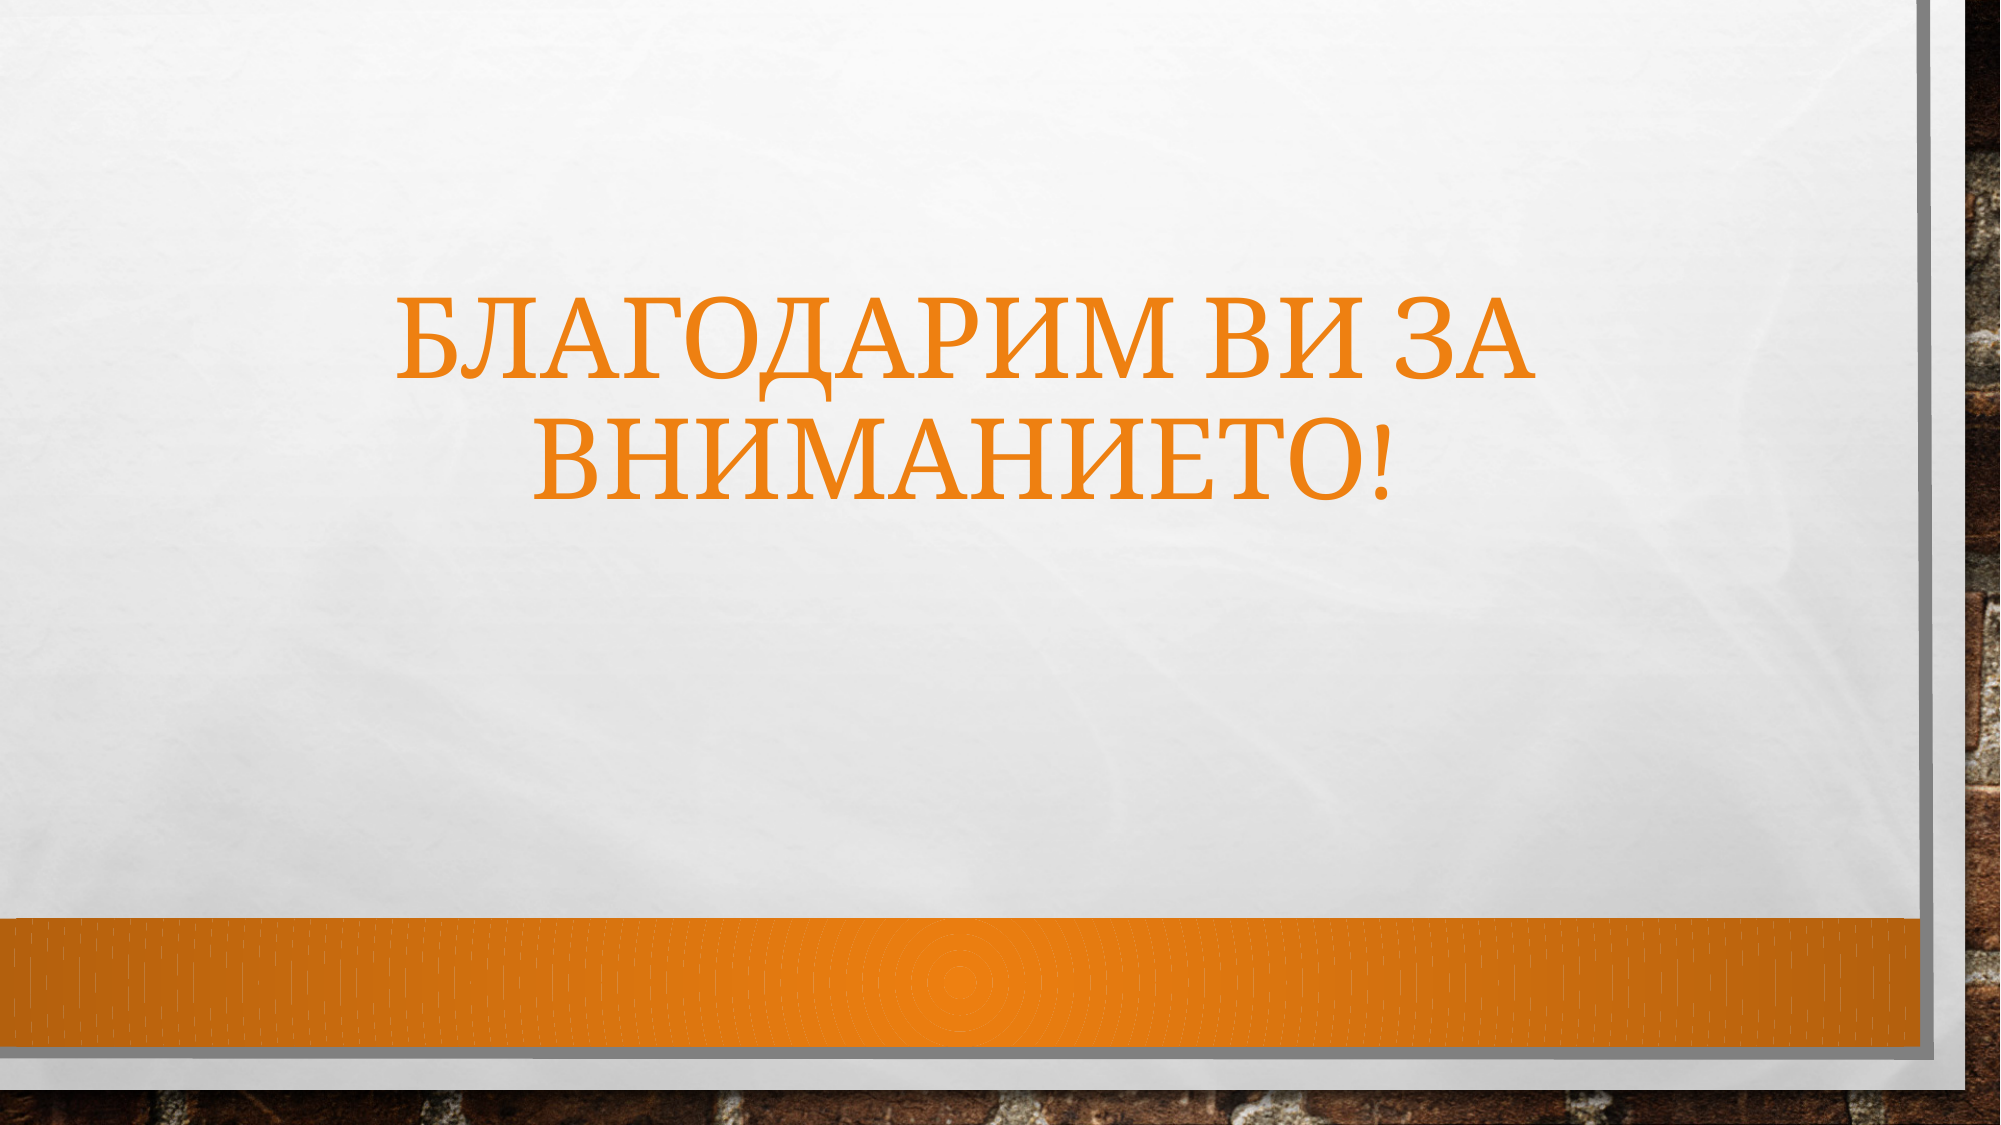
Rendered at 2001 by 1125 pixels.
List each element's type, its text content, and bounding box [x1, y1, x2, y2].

title Благодарим ви за вниманието! [112, 112, 1818, 693]
picture [0, 0, 2000, 1125]
